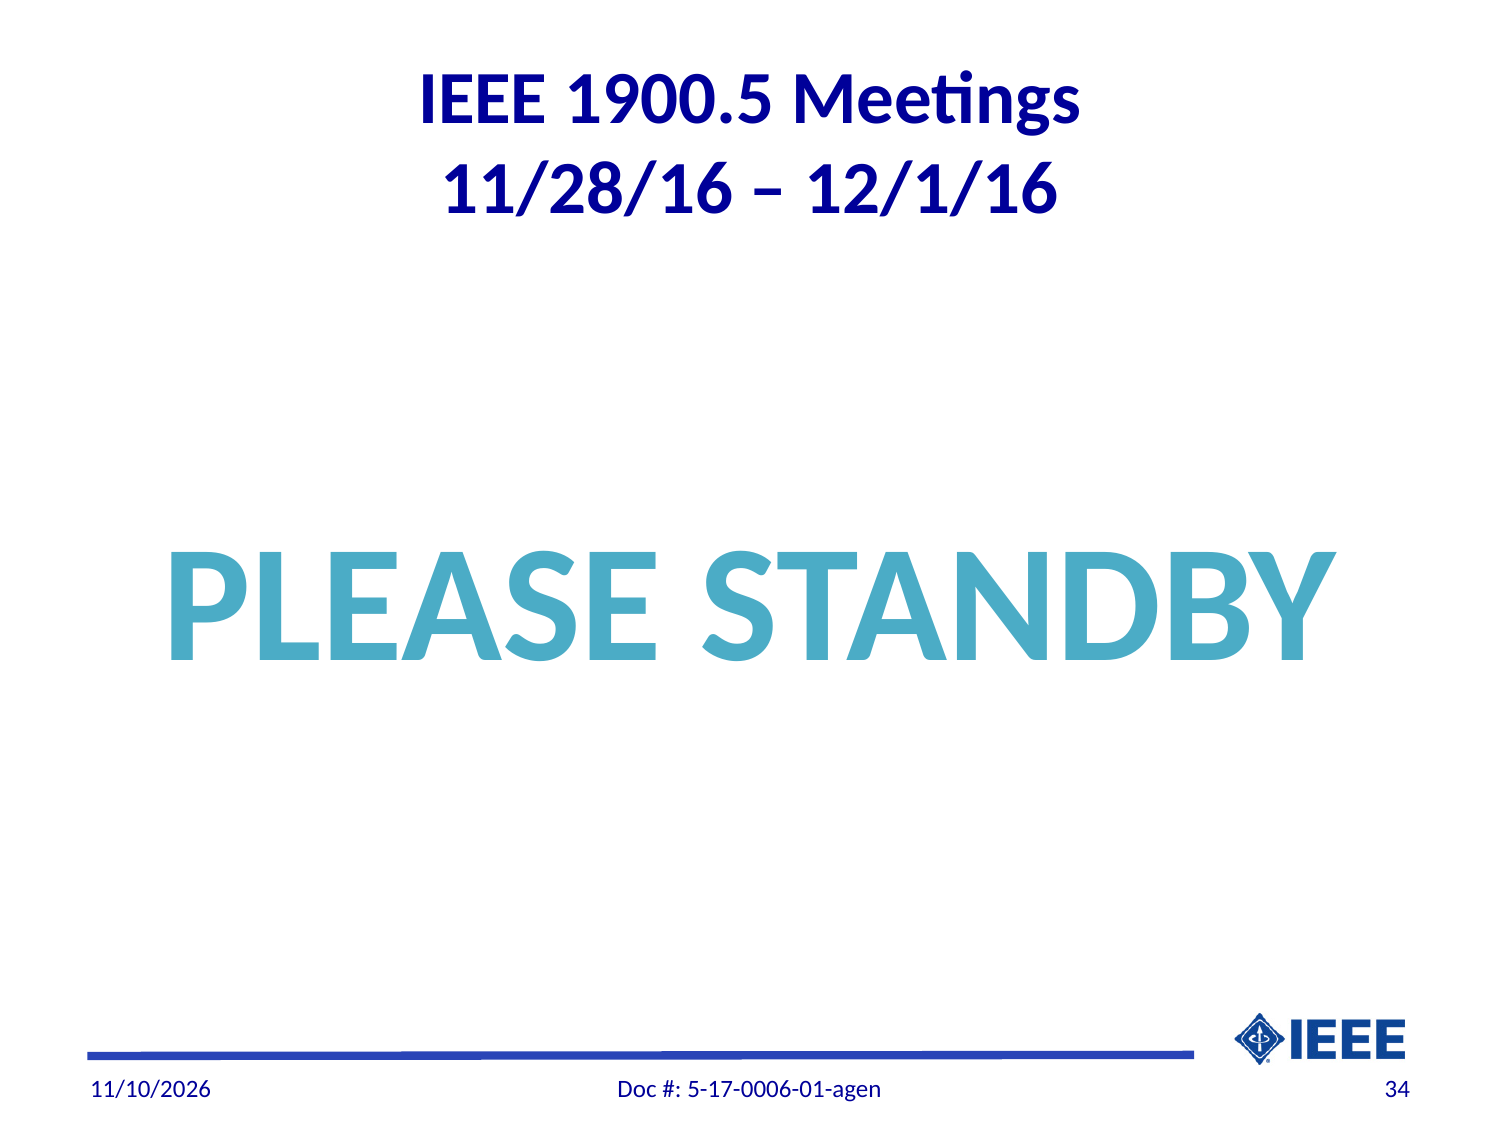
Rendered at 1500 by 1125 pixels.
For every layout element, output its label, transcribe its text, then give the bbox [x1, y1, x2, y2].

text_box PLEASE STANDBY [147, 486, 1353, 702]
footer Doc #: 5-17-0006-01-agen [512, 1057, 988, 1118]
picture [1231, 1011, 1406, 1057]
title IEEE 1900.5 Meetings 11/28/16 – 12/1/16 [75, 45, 1425, 233]
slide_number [75, 1057, 425, 1118]
slide_number 34 [1074, 1057, 1425, 1118]
